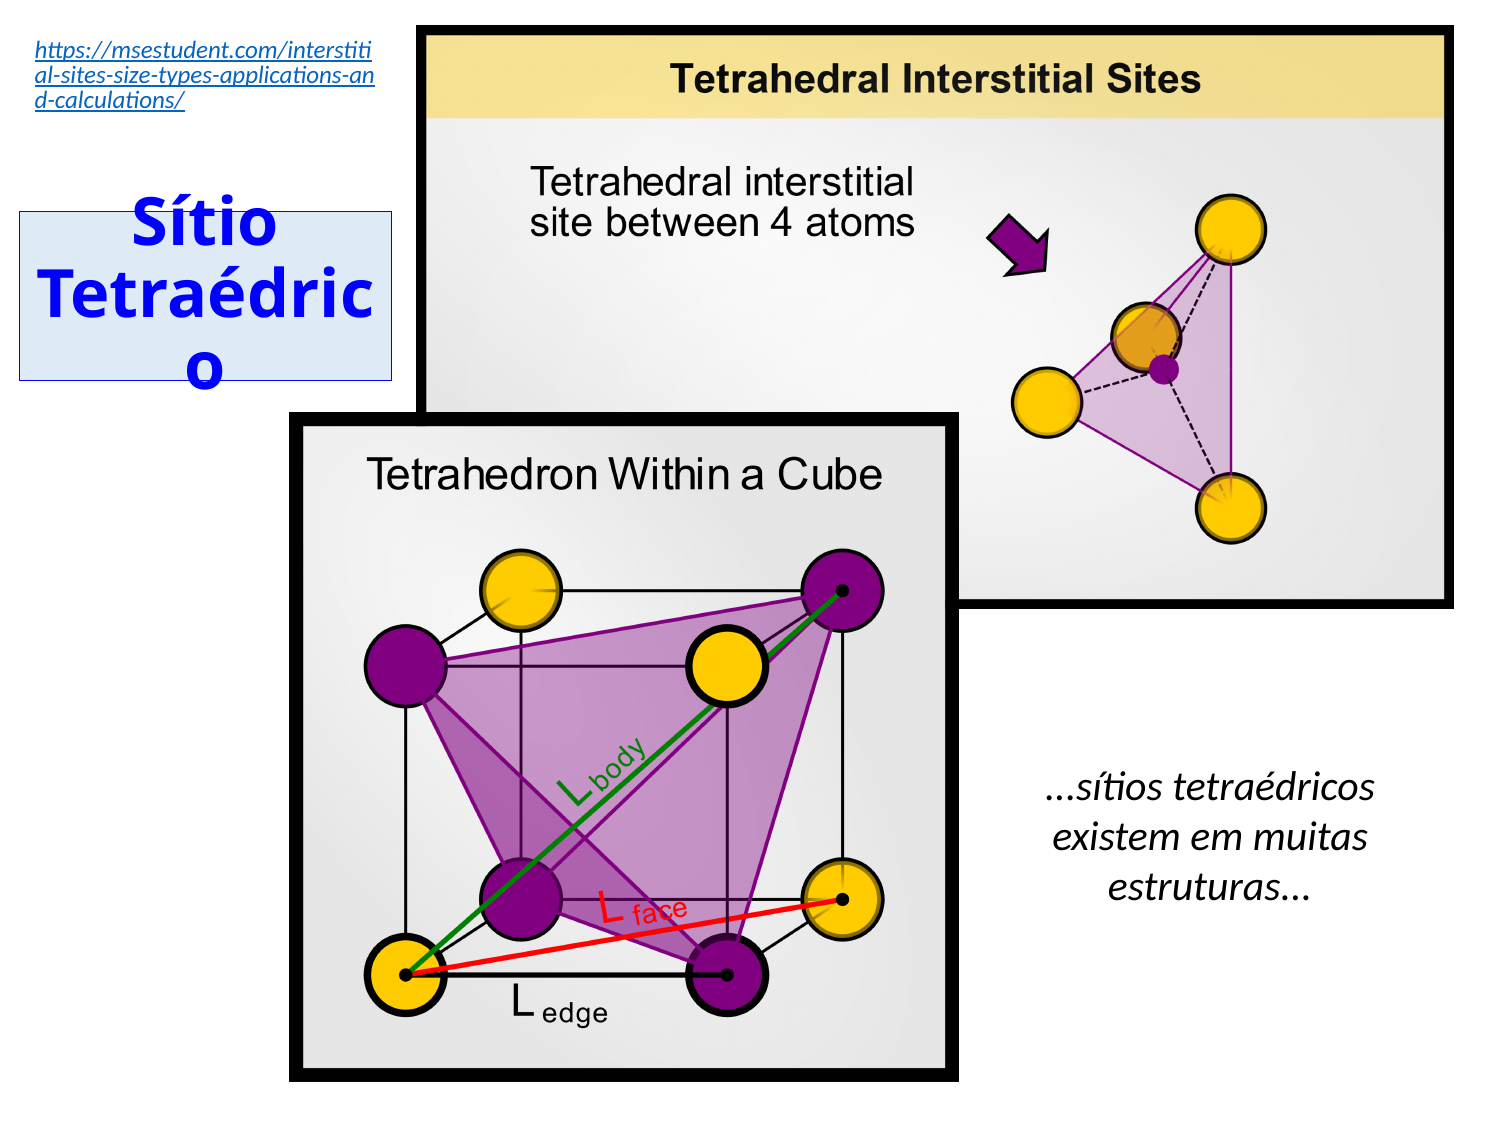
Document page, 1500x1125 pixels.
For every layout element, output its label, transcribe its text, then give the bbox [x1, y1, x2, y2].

text_box Sítio Tetraédrico [19, 211, 392, 381]
text_box https://msestudent.com/interstitial-sites-size-types-applications-and-calculations/ [19, 25, 398, 71]
picture [289, 25, 1454, 1082]
text_box ...sítios tetraédricos existem em muitas estruturas... [1026, 751, 1394, 917]
